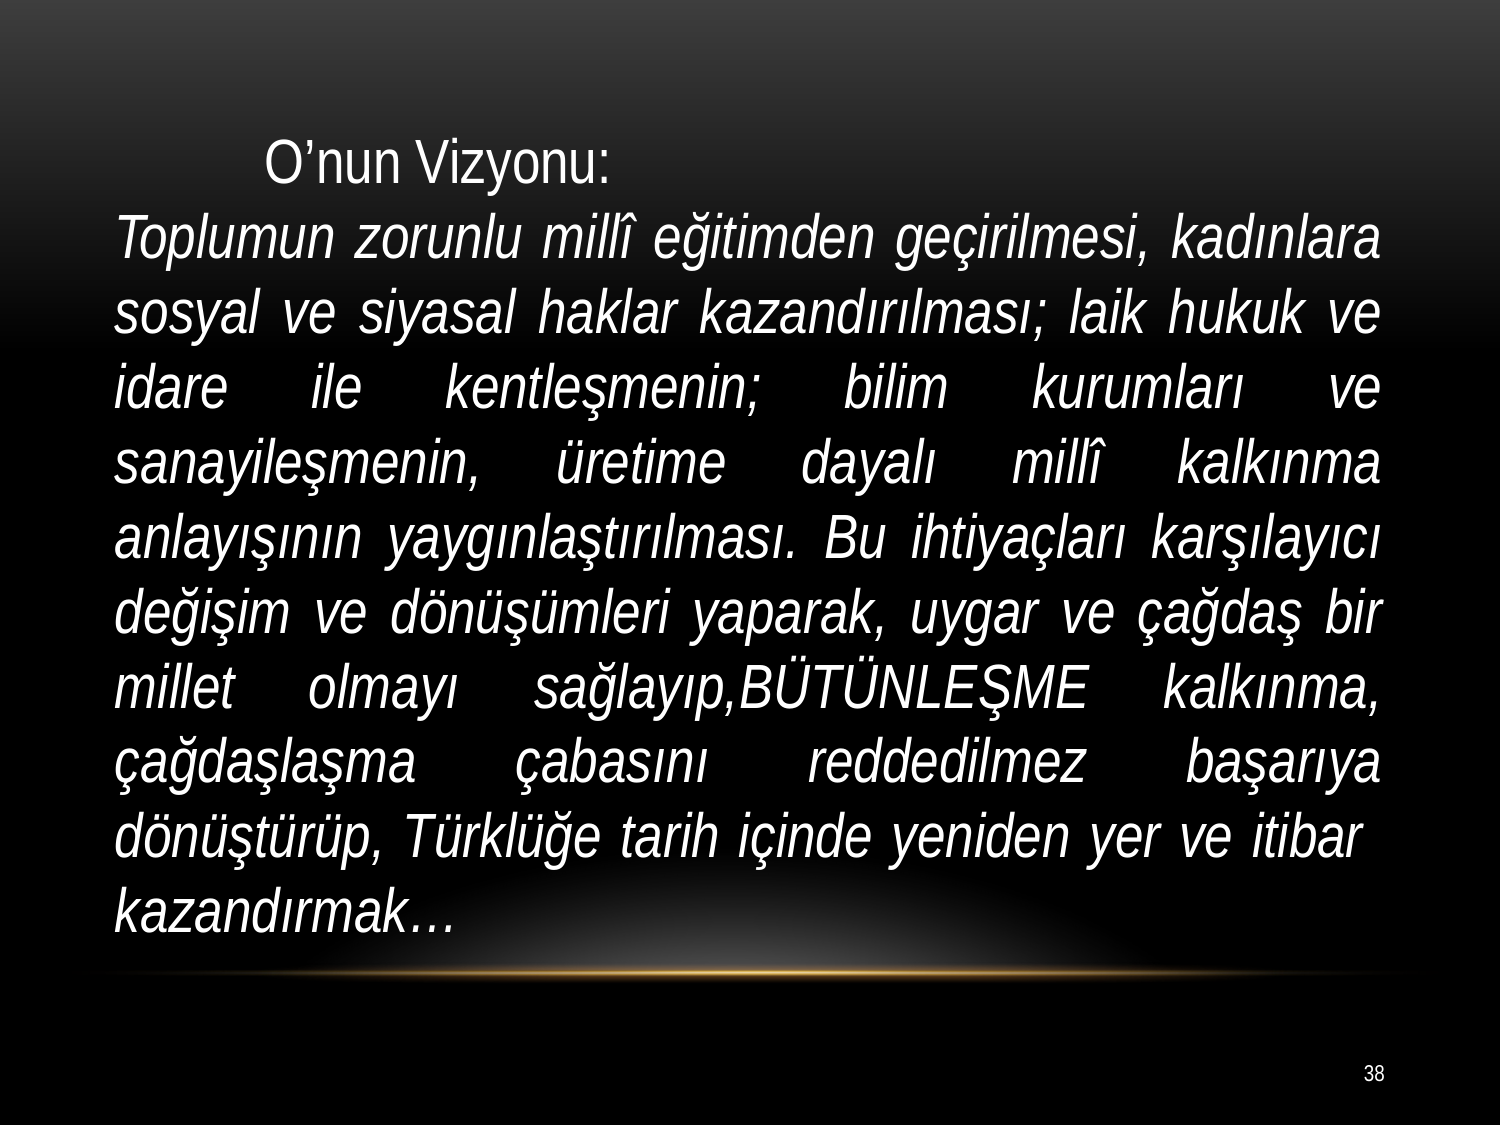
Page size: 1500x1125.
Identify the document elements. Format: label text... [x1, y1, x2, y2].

picture [0, 0, 1500, 1125]
text_box O’nun Vizyonu: Toplumun zorunlu millî eğitimden geçirilmesi, kadınlara sosyal ve siyasal haklar kazandırılması; laik hukuk ve idare ile kentleşmenin; bilim kurumları ve sanayileşmenin, üretime dayalı millî kalkınma anlayışının yaygınlaştırılması. Bu ihtiyaçları karşılayıcı değişim ve dönüşümleri yaparak, uygar ve çağdaş bir millet olmayı sağlayıp,BÜTÜNLEŞME kalkınma, çağdaşlaşma çabasını reddedilmez başarıya dönüştürüp, Türklüğe tarih içinde yeniden yer ve itibar kazandırmak… [100, 113, 1400, 953]
slide_number 38 [1237, 1042, 1400, 1103]
